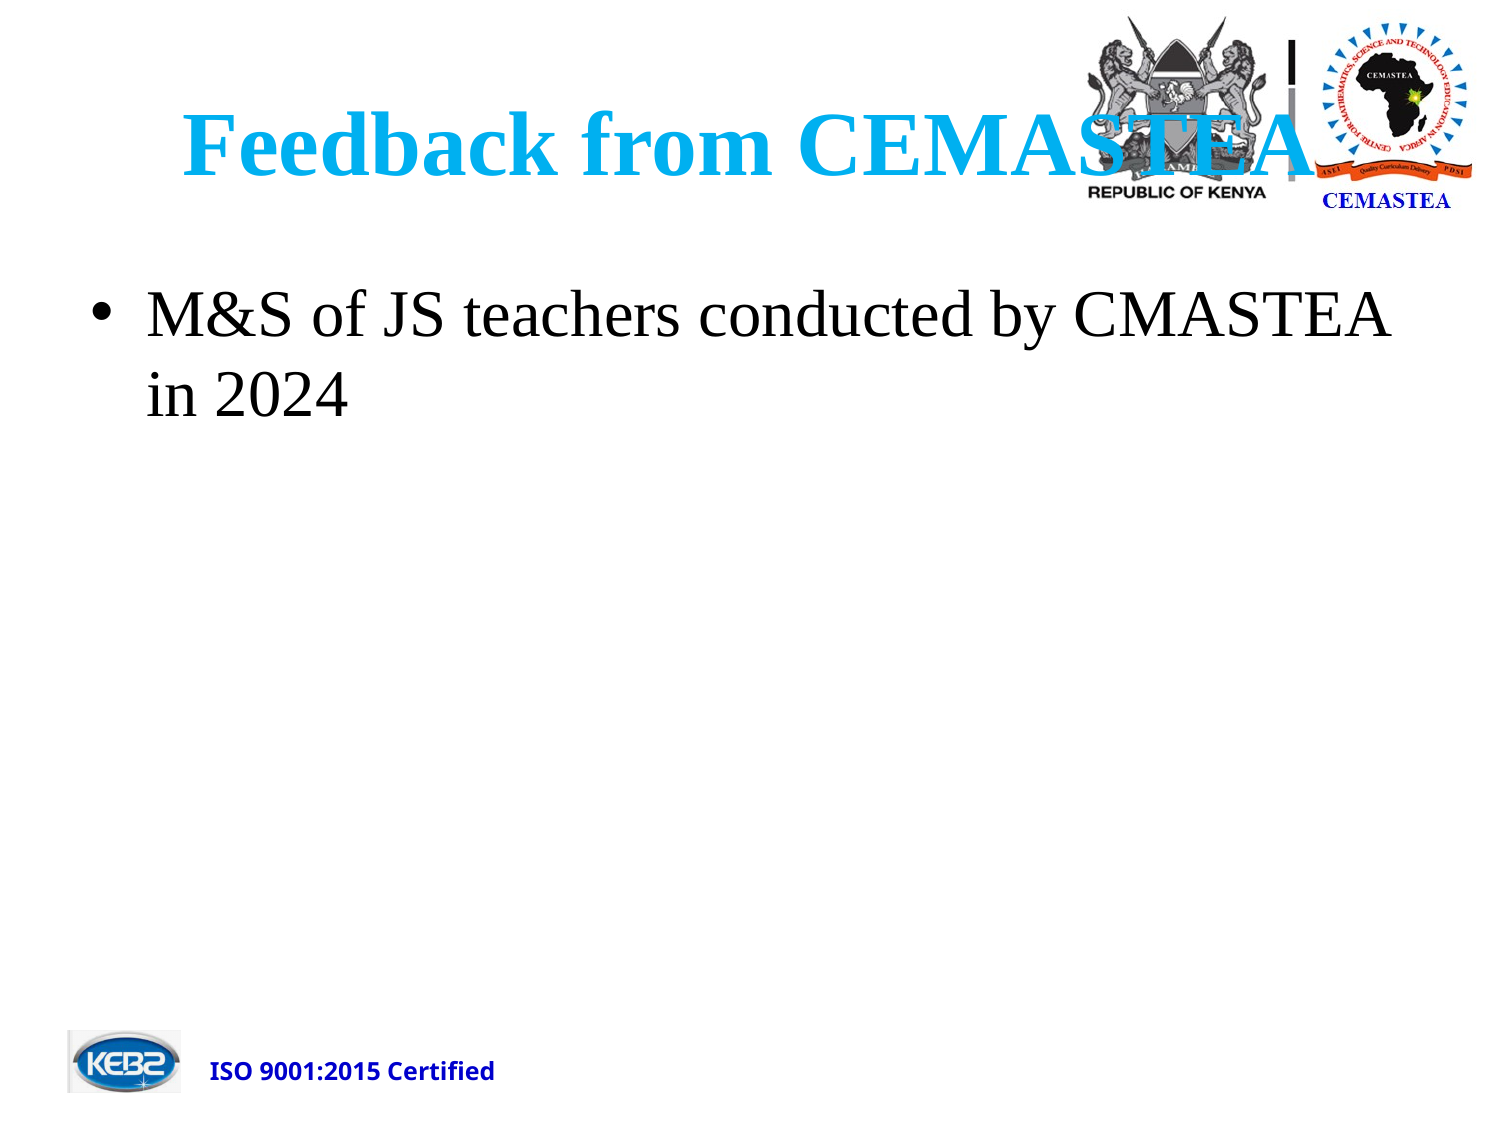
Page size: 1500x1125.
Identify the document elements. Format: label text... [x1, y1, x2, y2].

list M&S of JS teachers conducted by CMASTEA in 2024 [75, 262, 1425, 1005]
picture [67, 1030, 181, 1093]
picture [1059, 9, 1500, 225]
title Feedback from CEMASTEA [75, 45, 1425, 233]
